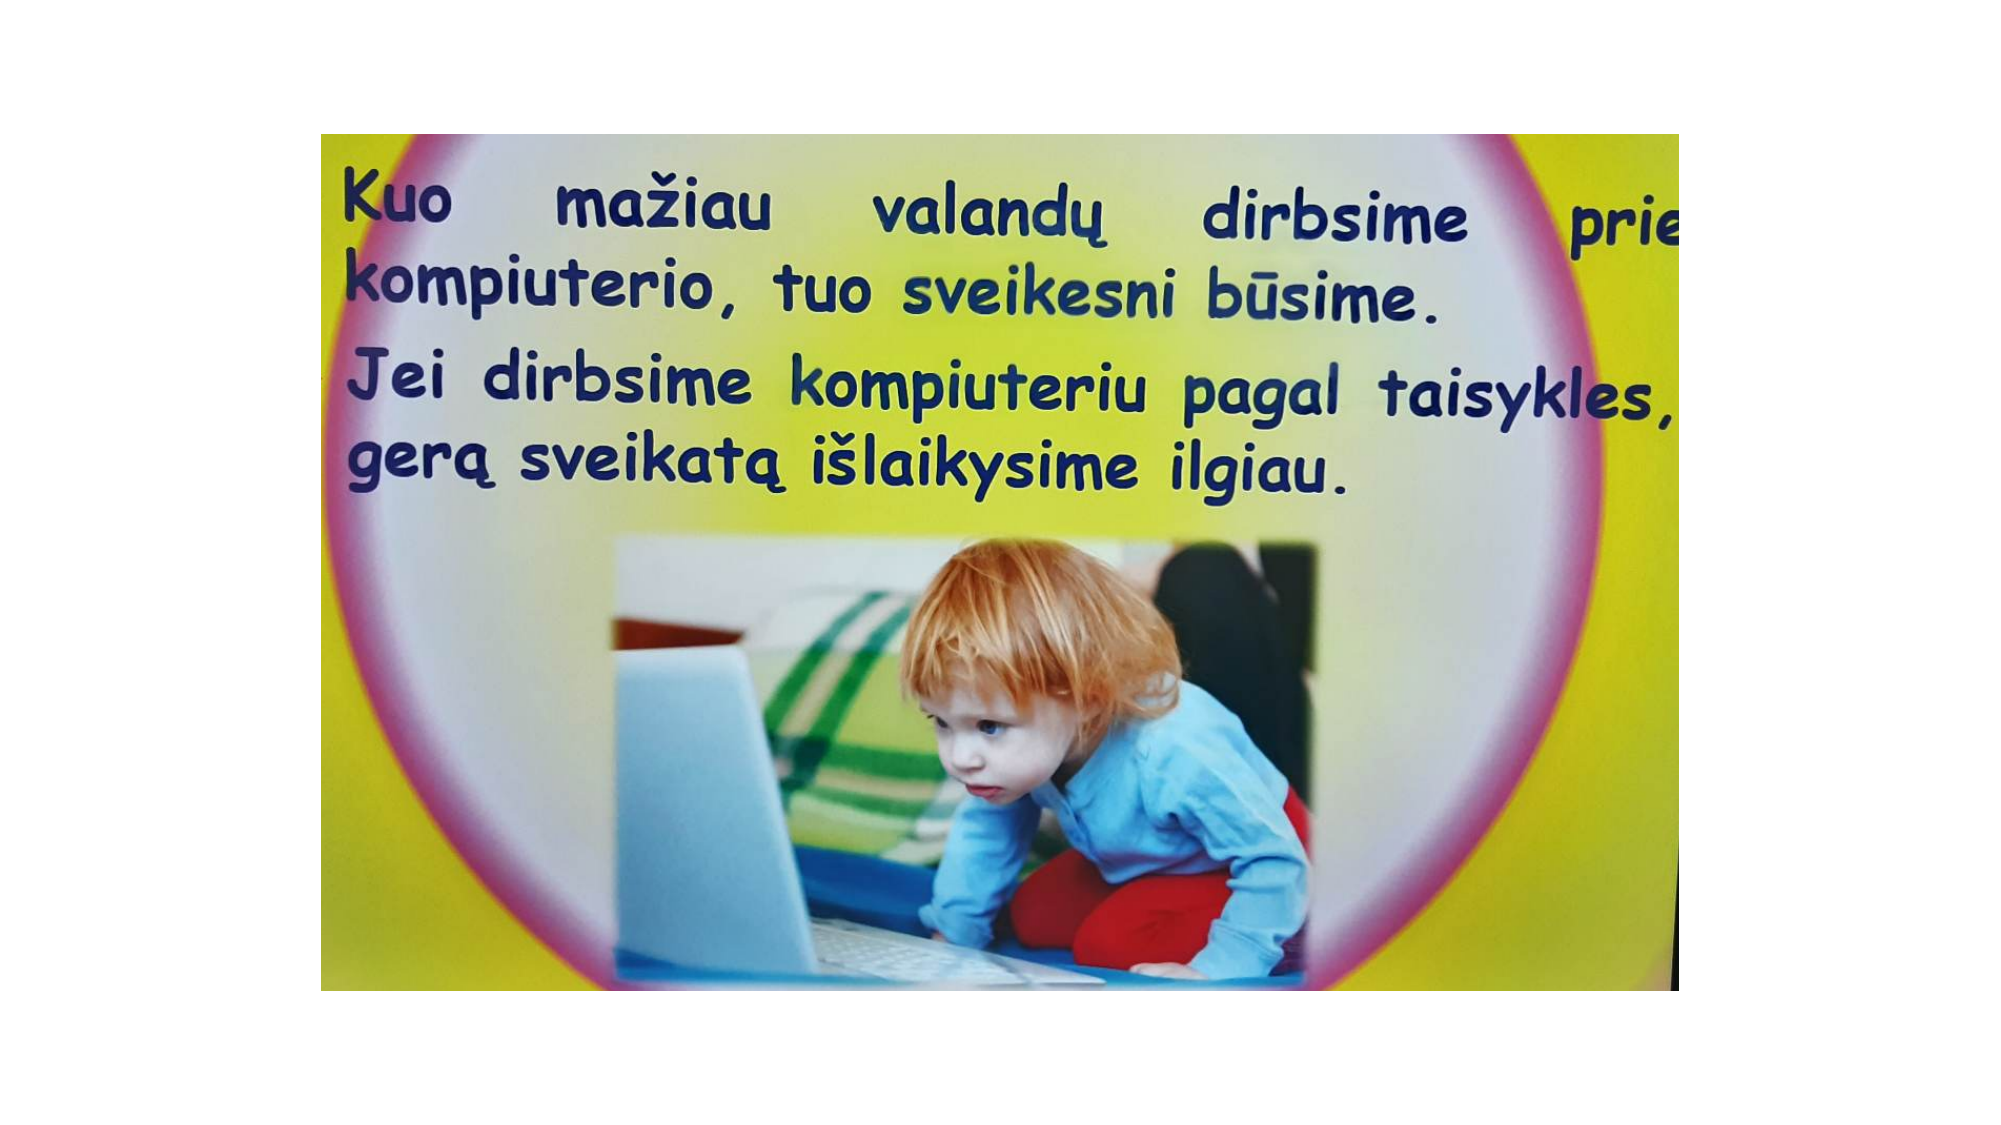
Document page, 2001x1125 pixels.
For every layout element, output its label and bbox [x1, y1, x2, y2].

picture [321, 134, 1679, 991]
